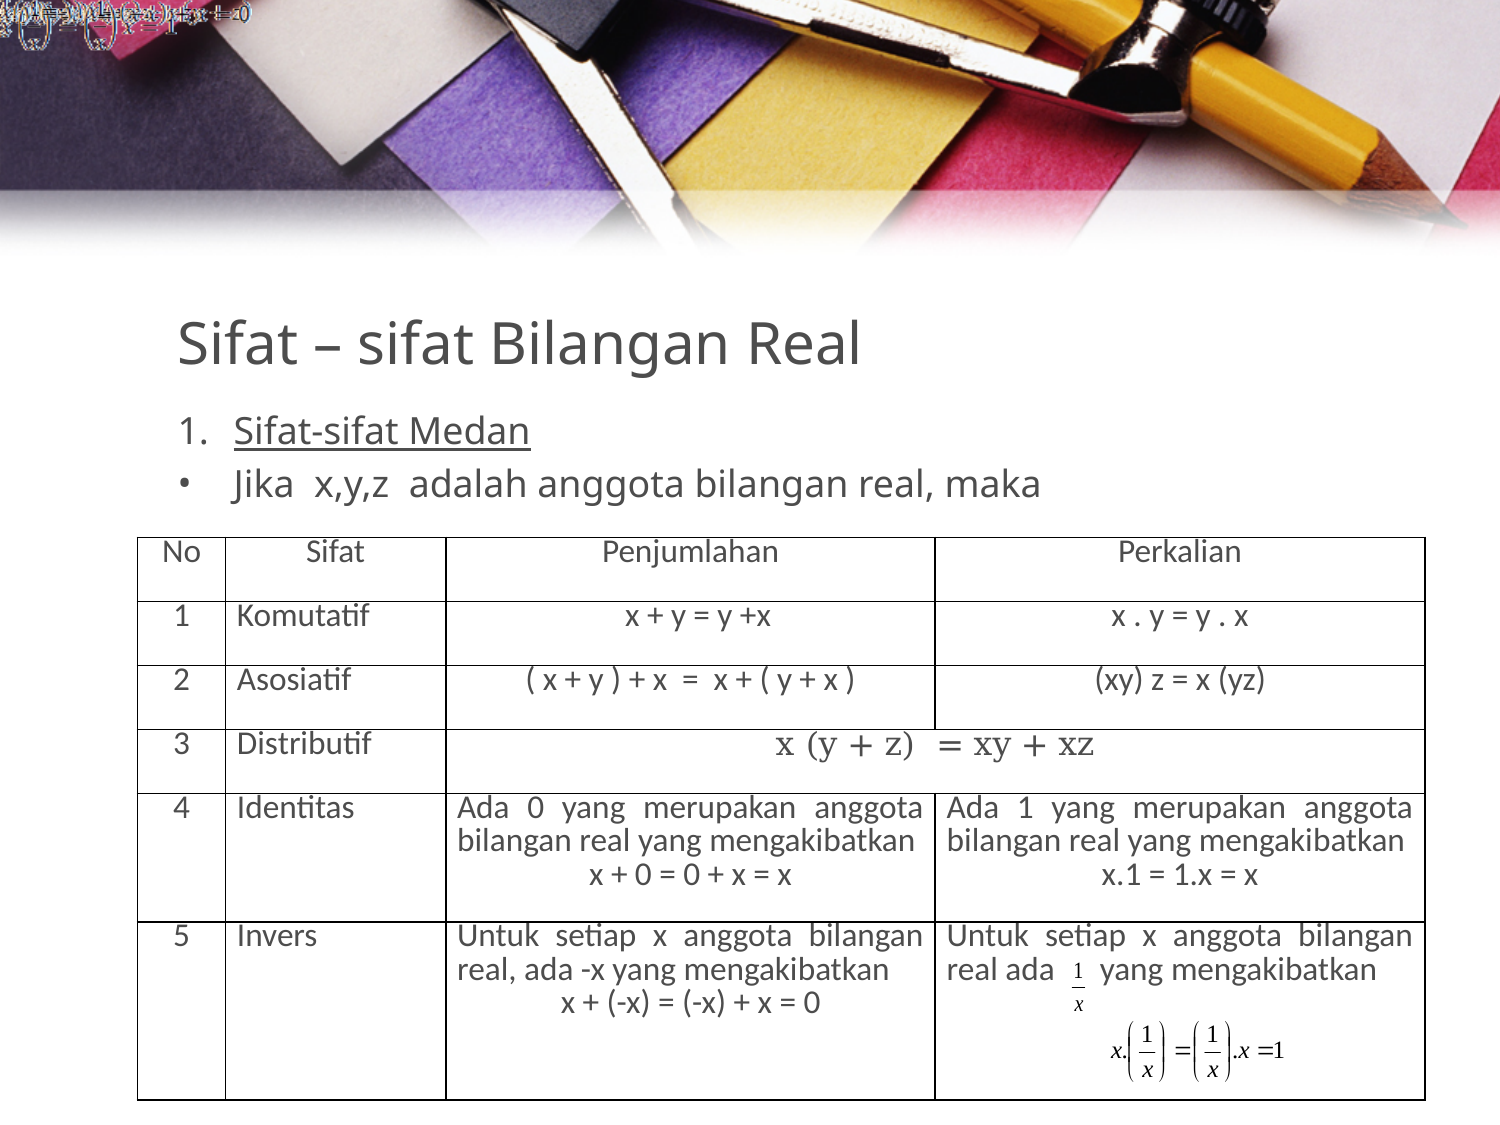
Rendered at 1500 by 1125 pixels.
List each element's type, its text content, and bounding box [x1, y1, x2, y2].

table_cell Ada 1 yang merupakan anggota bilangan real yang mengakibatkan x.1 = 1.x = x [936, 794, 1424, 921]
table_cell x (y + z) = xy + xz [447, 730, 1424, 793]
table_cell 5 [138, 923, 225, 1099]
table_cell Invers [226, 923, 445, 1099]
table_cell Komutatif [226, 602, 445, 665]
table_cell 3 [138, 730, 225, 793]
table_cell Untuk setiap x anggota bilangan real ada yang mengakibatkan [936, 923, 1424, 1099]
table_cell 4 [138, 794, 225, 921]
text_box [1068, 956, 1090, 1017]
table_cell 1 [138, 602, 225, 665]
table_header No [138, 538, 225, 601]
picture [0, 0, 1500, 1125]
table_cell Ada 0 yang merupakan anggota bilangan real yang mengakibatkan x + 0 = 0 + x = x [447, 794, 934, 921]
table_cell Asosiatif [226, 666, 445, 729]
table_cell x . y = y . x [936, 602, 1424, 665]
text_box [1106, 1016, 1288, 1088]
table_cell (xy) z = x (yz) [936, 666, 1424, 729]
list Sifat-sifat Medan Jika x,y,z adalah anggota bilangan real, maka [162, 399, 1363, 537]
table_cell Untuk setiap x anggota bilangan real, ada -x yang mengakibatkan x + (-x) = (-x) + x = 0 [447, 923, 934, 1099]
table_header Perkalian [936, 538, 1424, 601]
table_header Sifat [226, 538, 445, 601]
table_cell x + y = y +x [447, 602, 934, 665]
table_cell ( x + y ) + x = x + ( y + x ) [447, 666, 934, 729]
title Sifat – sifat Bilangan Real [162, 282, 1363, 399]
table_cell 2 [138, 666, 225, 729]
table_header Penjumlahan [447, 538, 934, 601]
table_cell Identitas [226, 794, 445, 921]
table_cell Distributif [226, 730, 445, 793]
